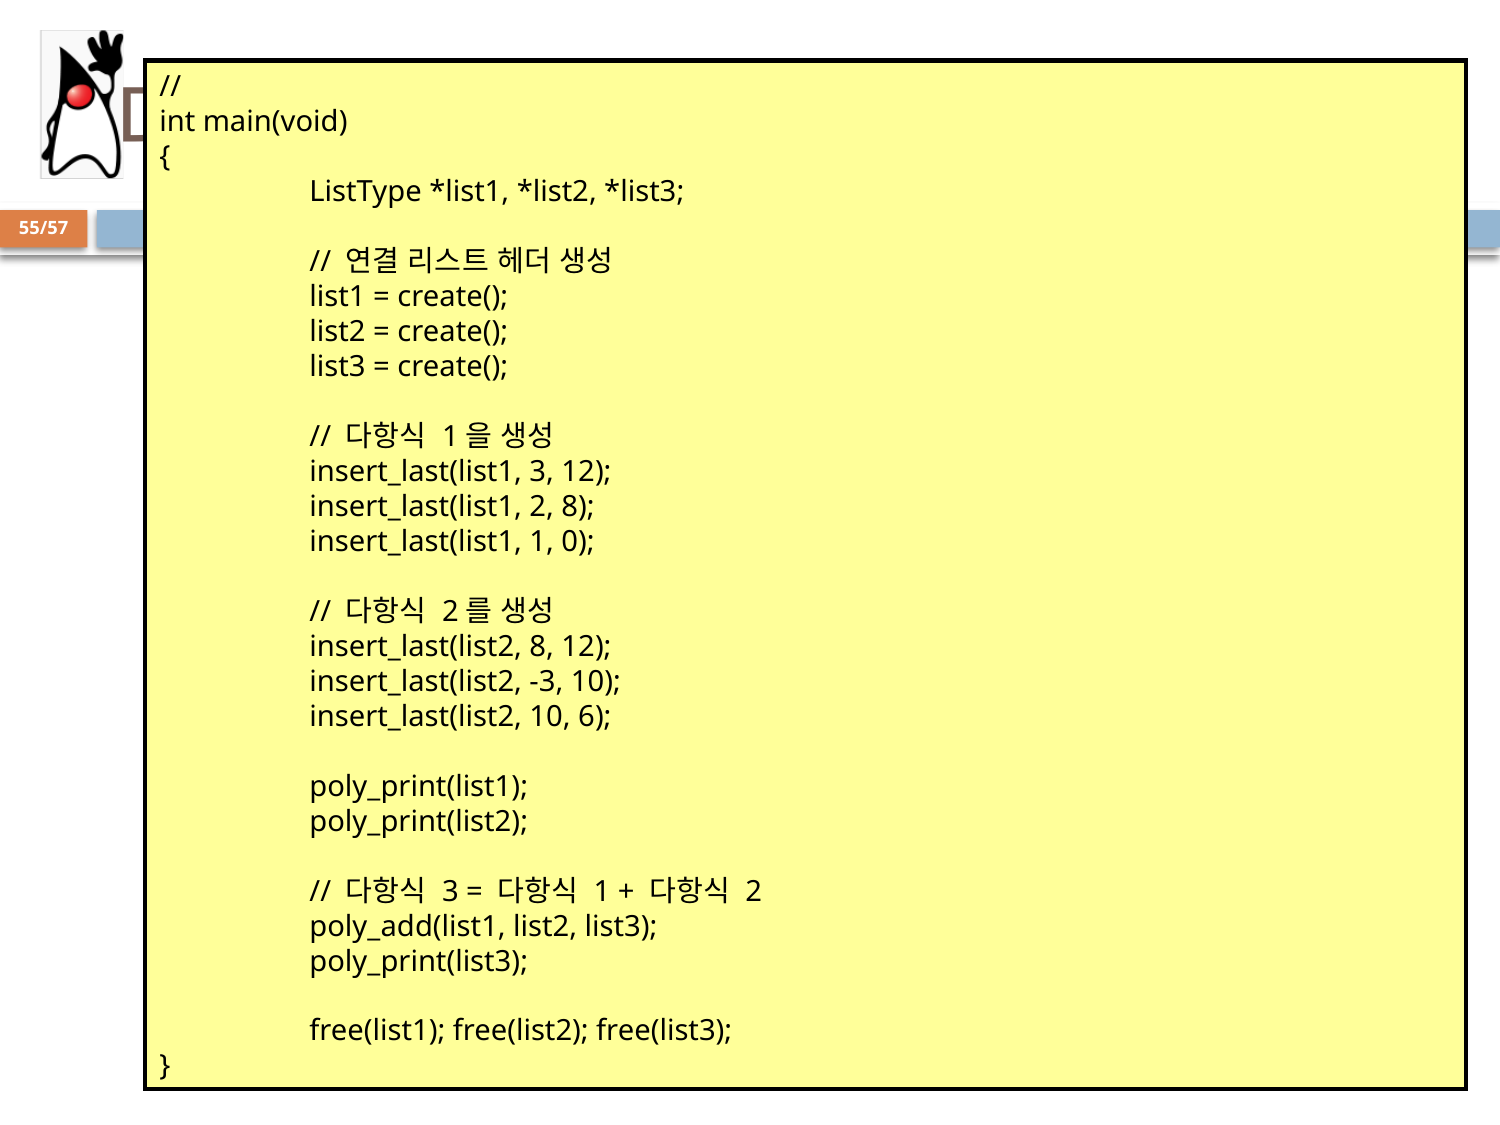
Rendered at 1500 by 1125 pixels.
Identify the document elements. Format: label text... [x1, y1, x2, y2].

text_box // int main(void) { ListType *list1, *list2, *list3; // 연결 리스트 헤더 생성 list1 = create(); list2 = create(); list3 = create(); // 다항식 1을 생성 insert_last(list1, 3, 12); insert_last(list1, 2, 8); insert_last(list1, 1, 0); // 다항식 2를 생성 insert_last(list2, 8, 12); insert_last(list2, -3, 10); insert_last(list2, 10, 6); poly_print(list1); poly_print(list2); // 다항식 3 = 다항식 1 + 다항식 2 poly_add(list1, list2, list3); poly_print(list3); free(list1); free(list2); free(list3); } [144, 60, 1466, 1089]
title 다항식 프로그램 [100, 37, 1438, 200]
picture [39, 30, 124, 179]
slide_number 55/57 [0, 208, 88, 249]
